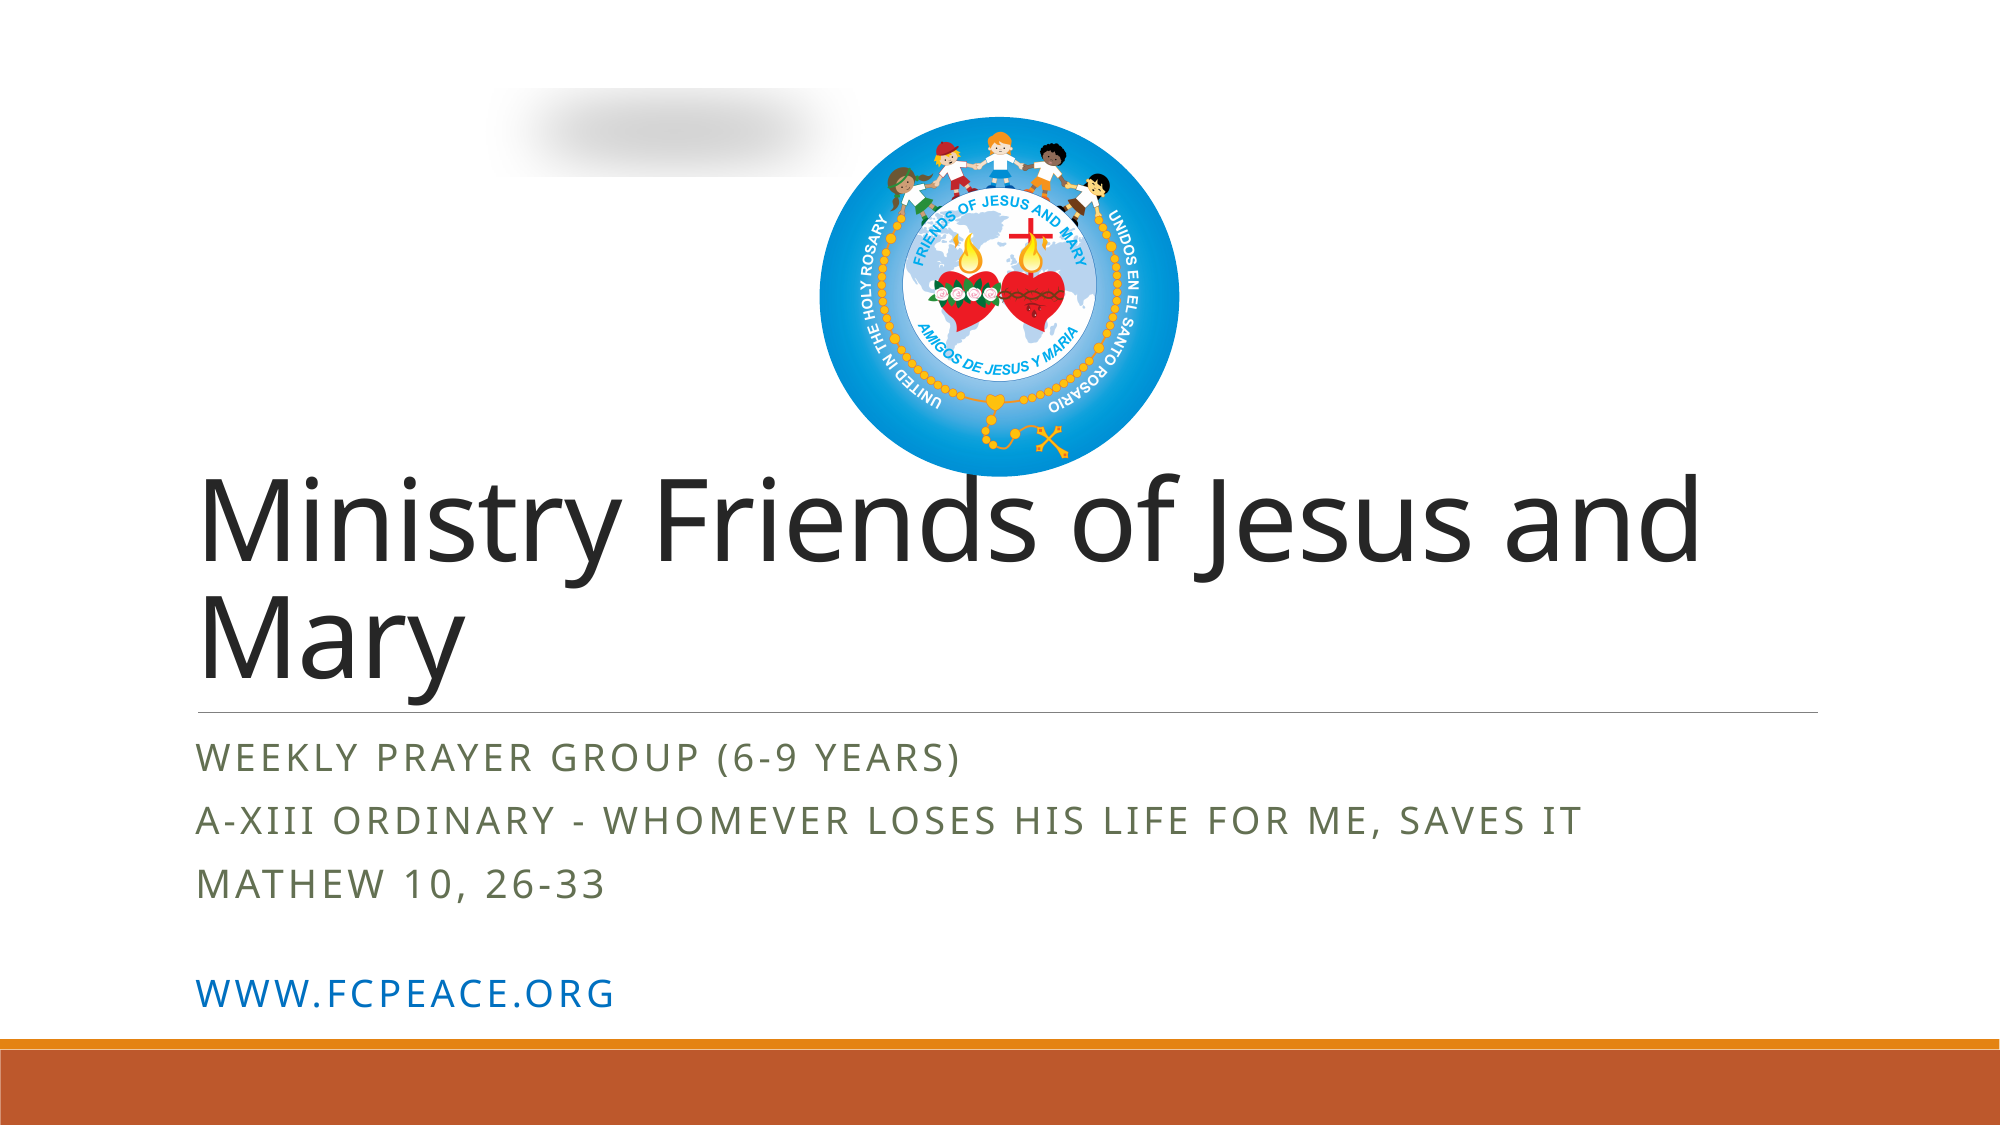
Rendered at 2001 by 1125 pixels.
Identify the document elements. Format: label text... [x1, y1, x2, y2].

picture [857, 132, 1142, 458]
title Ministry Friends of Jesus and Mary [180, 124, 1830, 710]
picture [819, 312, 1180, 478]
subtitle Weekly prayer group (6-9 years) A-XIII ordinary - Whomever loses his life for me, saves it Mathew 10, 26-33 www.fcpeace.org [180, 730, 1831, 1024]
picture [819, 116, 988, 281]
picture [1011, 116, 1180, 282]
